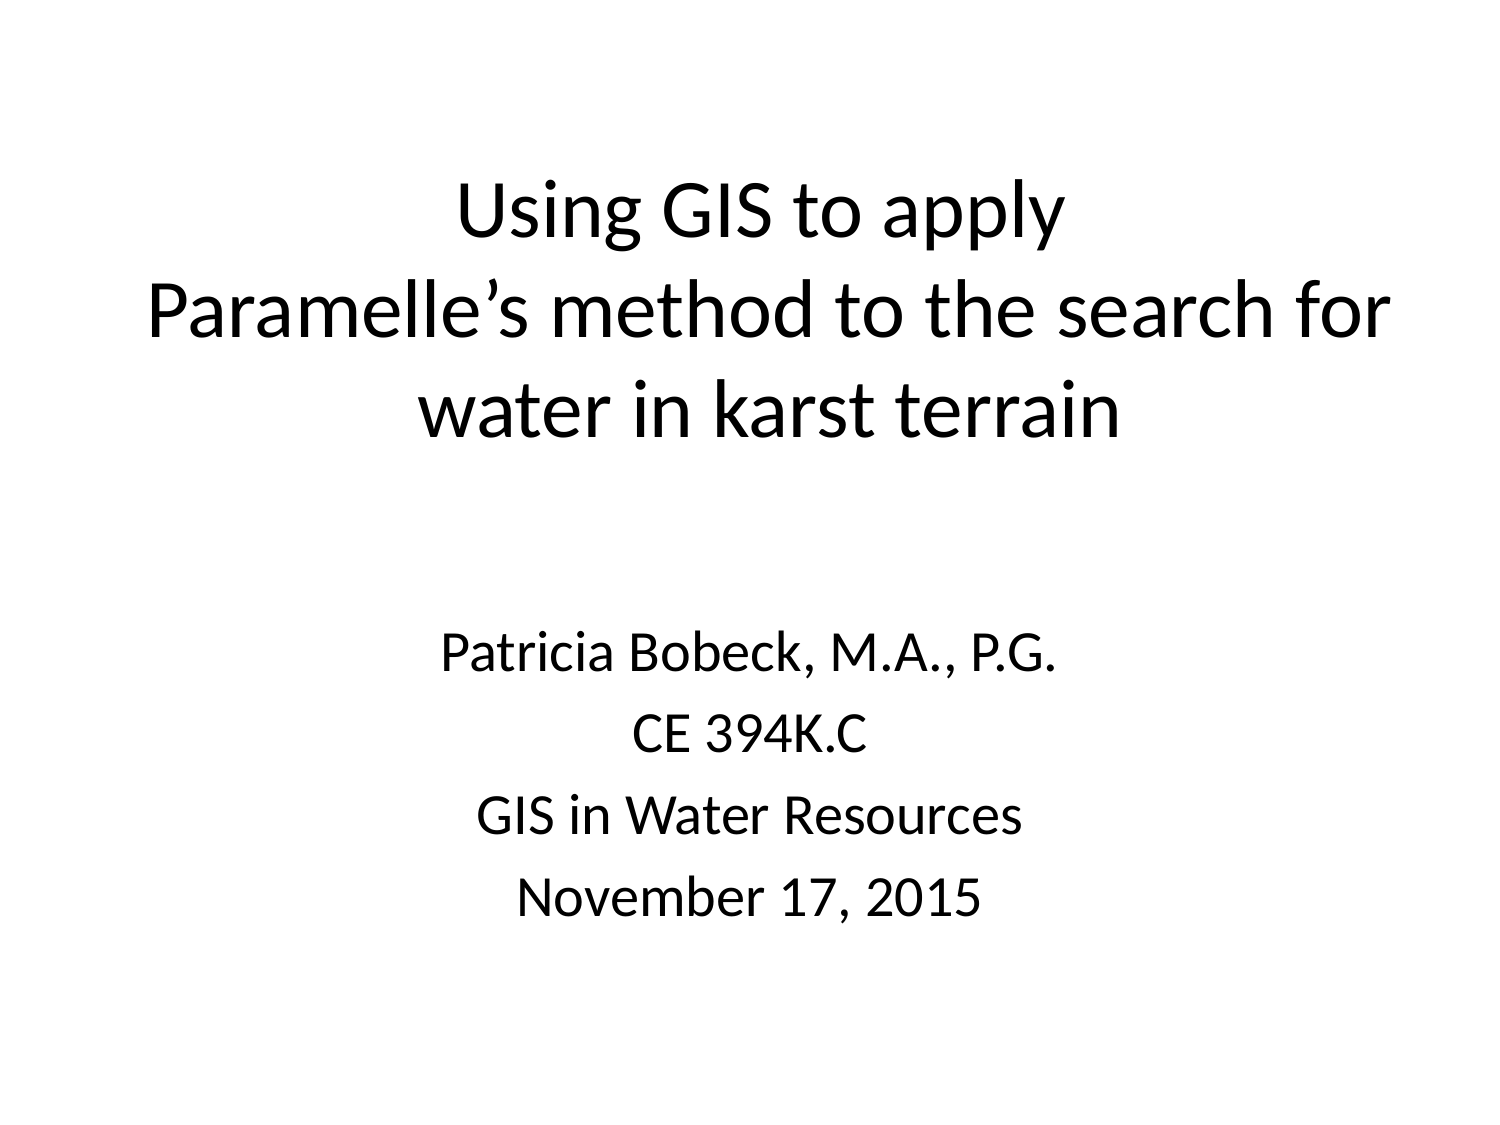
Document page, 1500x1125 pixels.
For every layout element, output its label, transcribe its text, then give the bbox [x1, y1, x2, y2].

title Using GIS to apply Paramelle’s method to the search for water in karst terrain [112, 136, 1428, 472]
subtitle Patricia Bobeck, M.A., P.G. CE 394K.C GIS in Water Resources November 17, 2015 [225, 605, 1275, 948]
